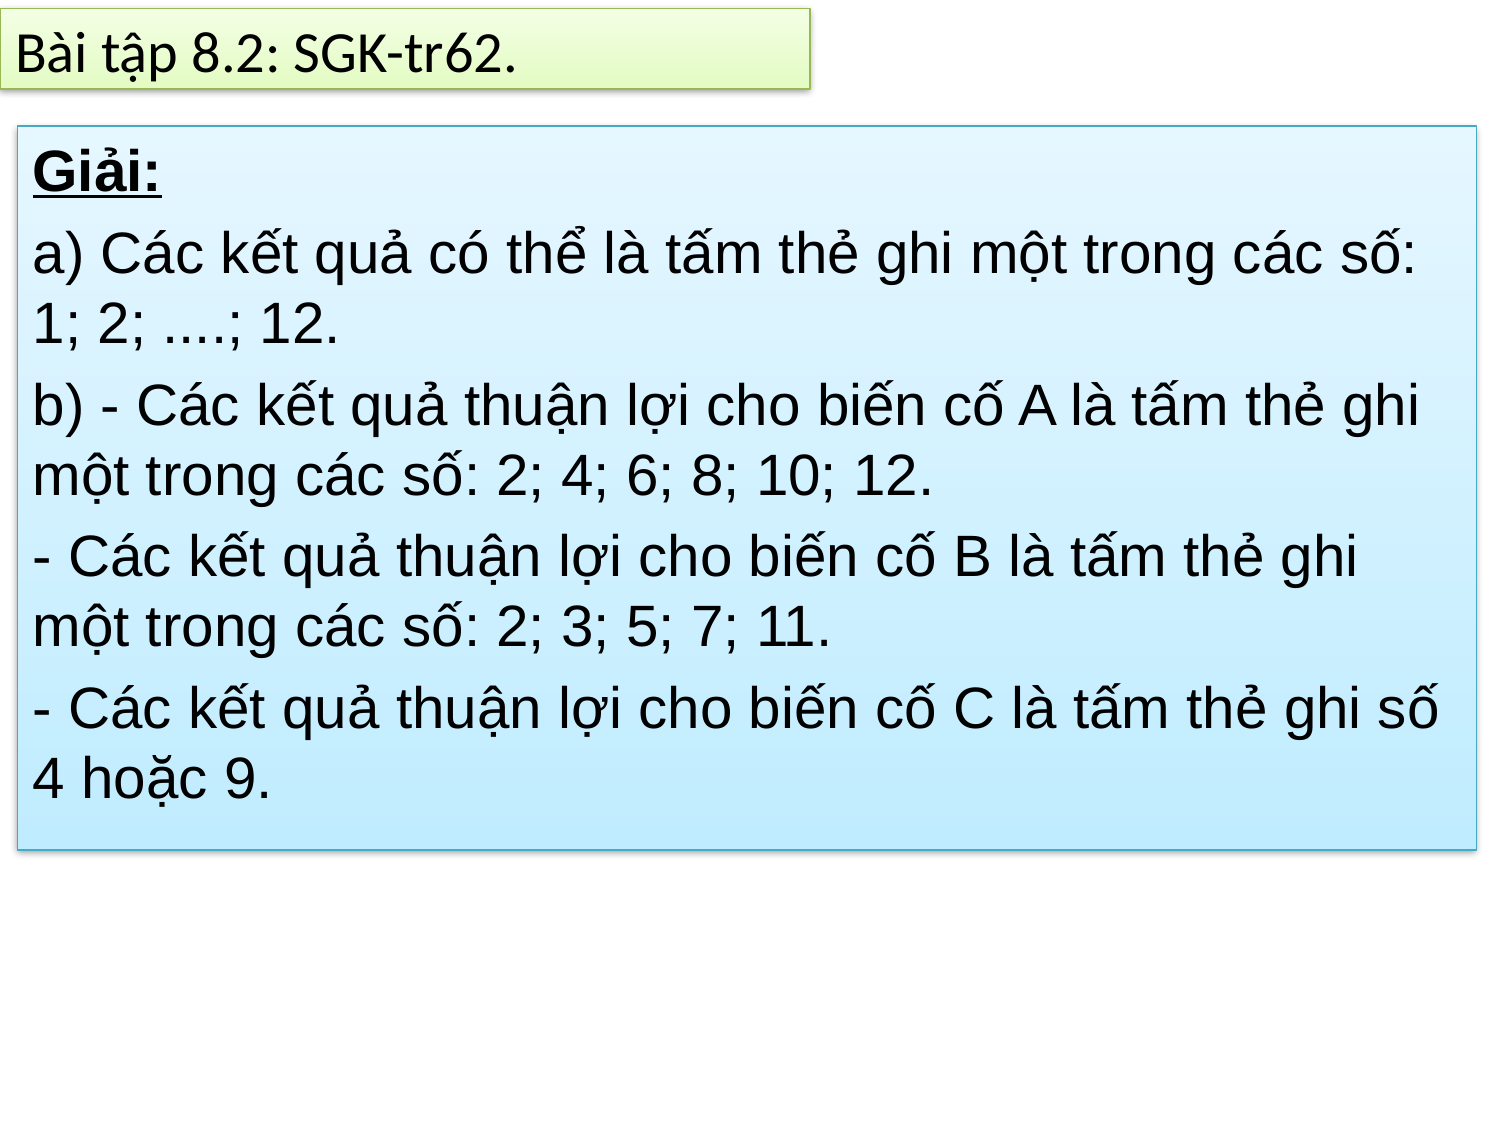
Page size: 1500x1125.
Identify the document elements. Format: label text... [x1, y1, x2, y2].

text_box Giải: a) Các kết quả có thể là tấm thẻ ghi một trong các số: 1; 2; ....; 12. b) - Các kết quả thuận lợi cho biến cố A là tấm thẻ ghi một trong các số: 2; 4; 6; 8; 10; 12. - Các kết quả thuận lợi cho biến cố B là tấm thẻ ghi một trong các số: 2; 3; 5; 7; 11. - Các kết quả thuận lợi cho biến cố C là tấm thẻ ghi số 4 hoặc 9. [17, 125, 1477, 851]
text_box Bài tập 8.2: SGK-tr62. [0, 8, 811, 90]
